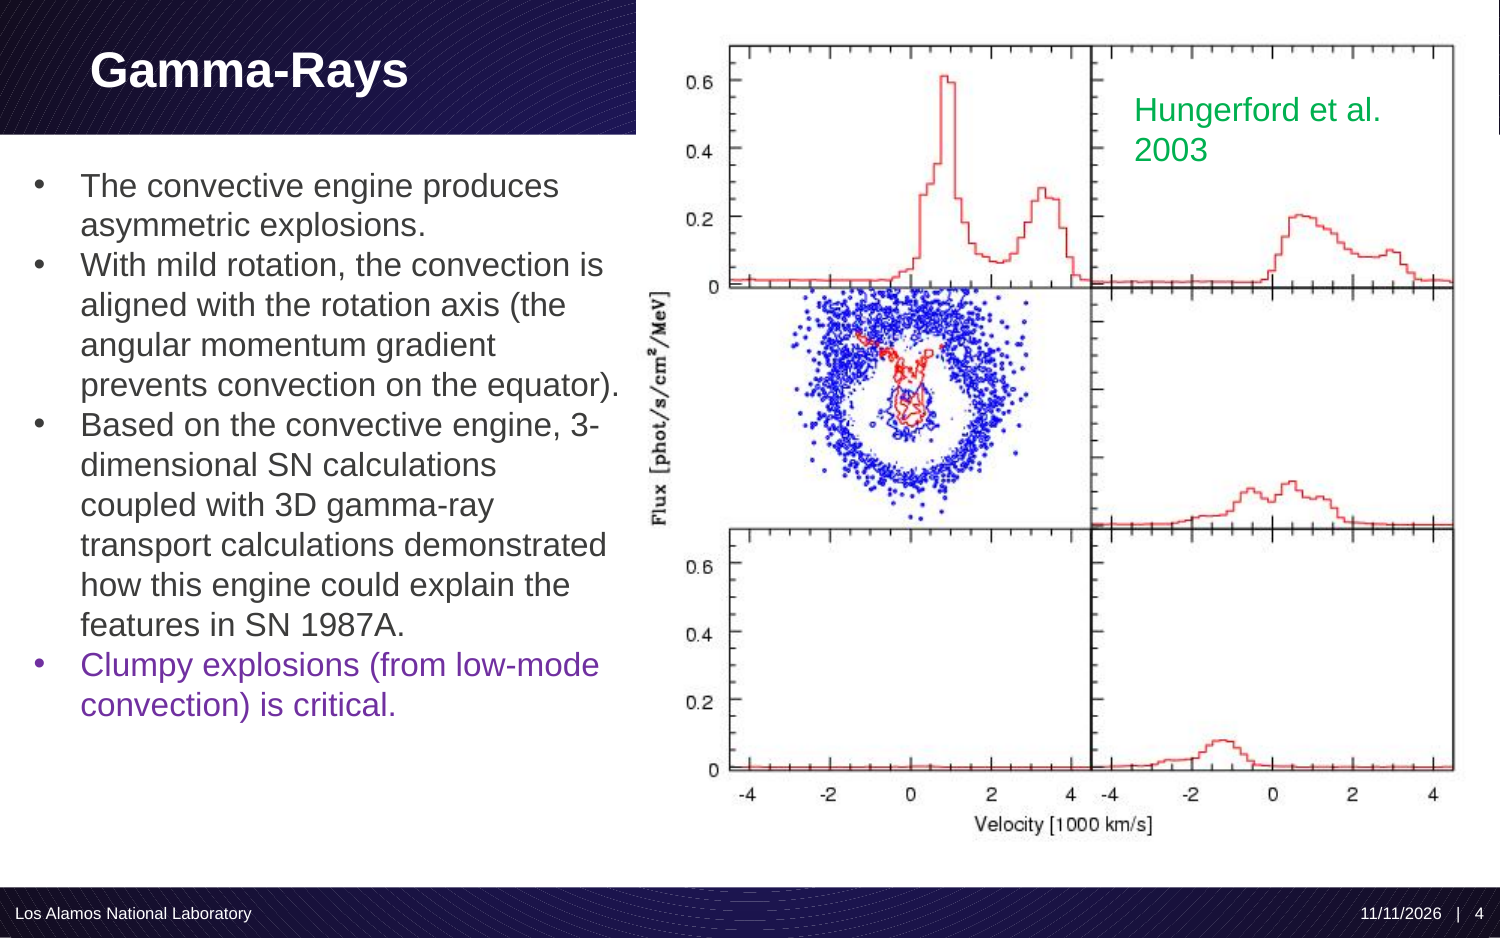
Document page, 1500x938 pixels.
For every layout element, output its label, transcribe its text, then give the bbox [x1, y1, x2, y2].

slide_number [1148, 887, 1499, 938]
text_box The convective engine produces asymmetric explosions. With mild rotation, the convection is aligned with the rotation axis (the angular momentum gradient prevents convection on the equator). Based on the convective engine, 3-dimensional SN calculations coupled with 3D gamma-ray transport calculations demonstrated how this engine could explain the features in SN 1987A. Clumpy explosions (from low-mode convection) is critical. [18, 156, 631, 730]
title Gamma-Rays [75, 0, 634, 135]
footer Los Alamos National Laboratory [0, 887, 544, 938]
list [636, 0, 1500, 863]
